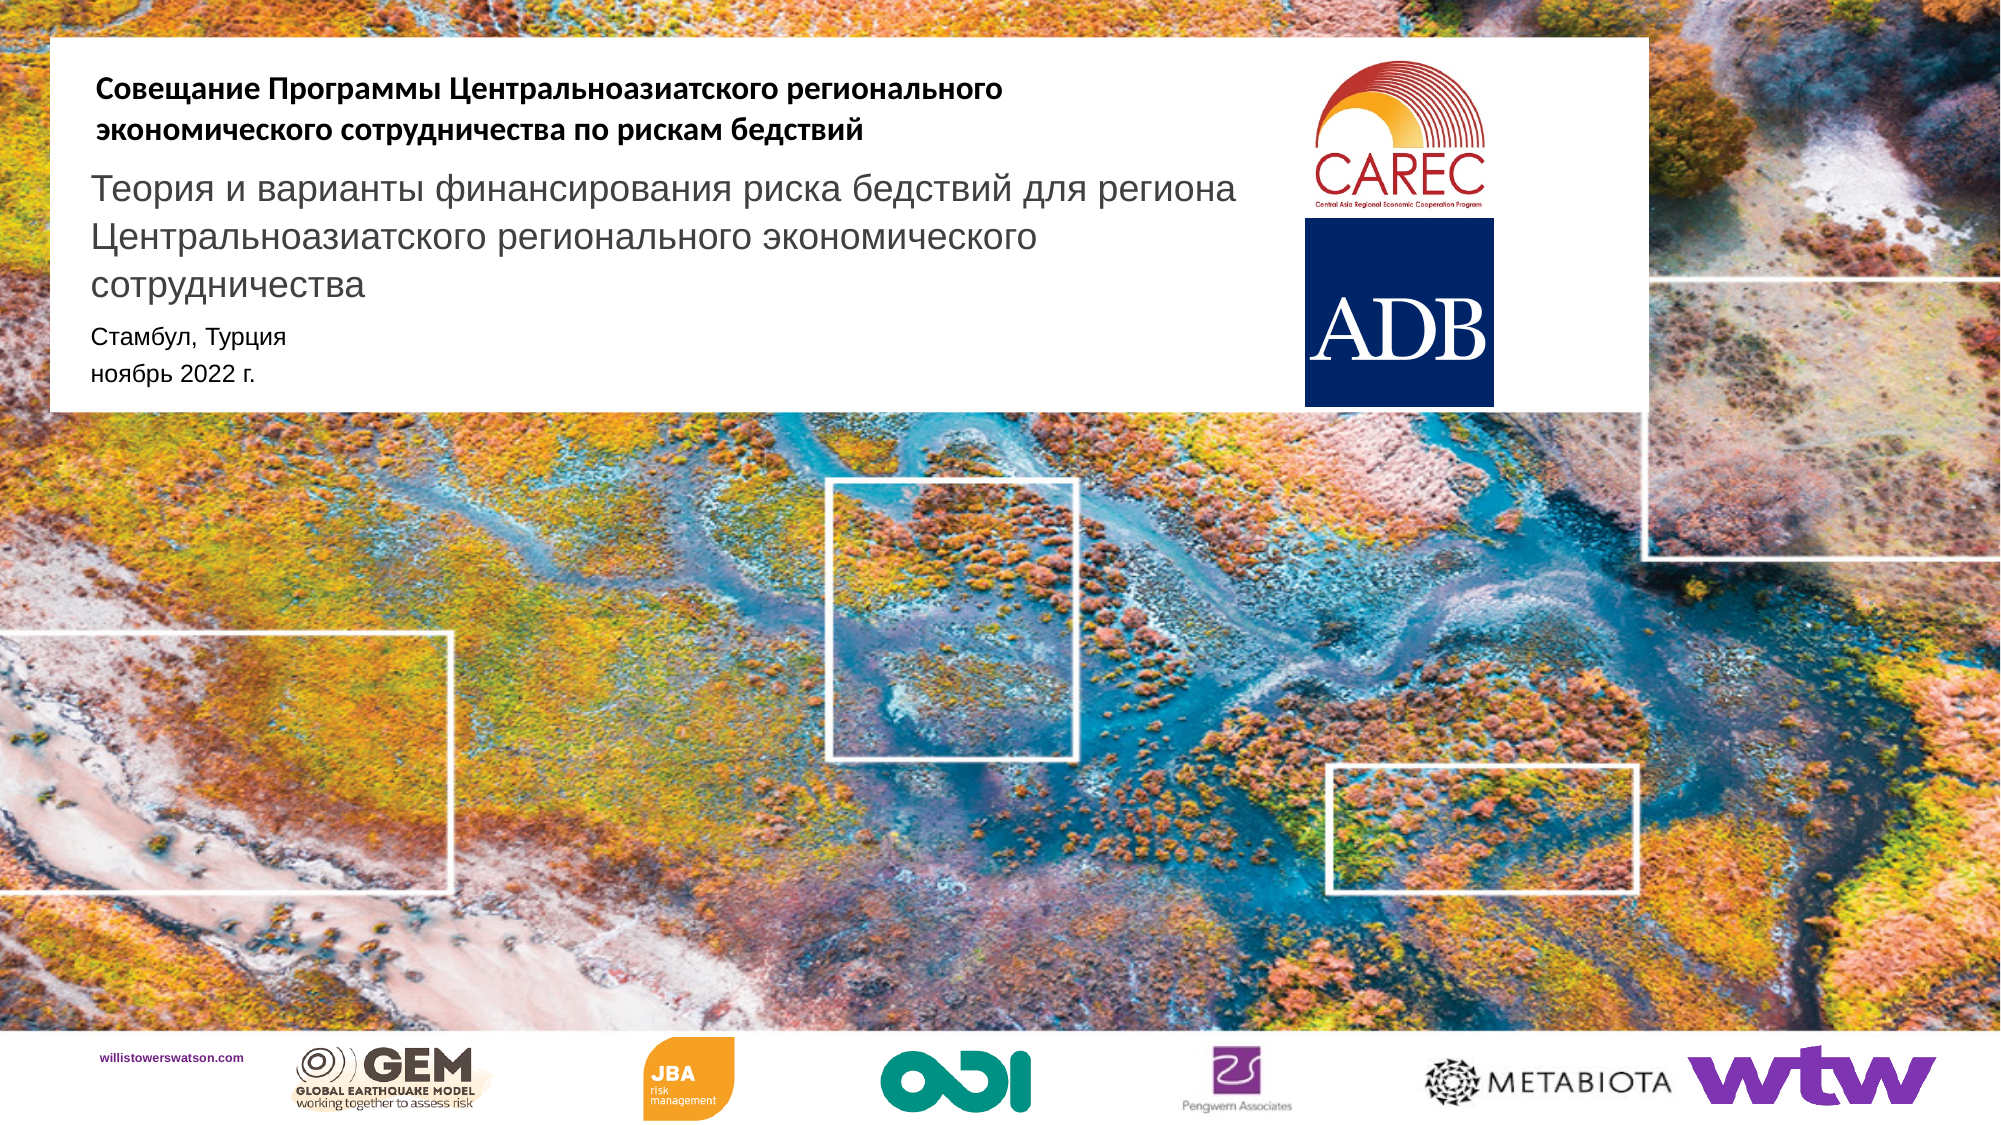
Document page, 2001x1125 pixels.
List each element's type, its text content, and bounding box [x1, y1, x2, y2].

picture [0, 0, 2001, 1125]
text_box Совещание Программы Центральноазиатского регионального экономического сотрудничества по рискам бедствий [81, 59, 1201, 154]
list Стамбул, Турция ноябрь 2022 г. [90, 320, 655, 400]
title Теория и варианты финансирования риска бедствий для региона Центральноазиатского регионального экономического сотрудничества [90, 161, 1269, 262]
